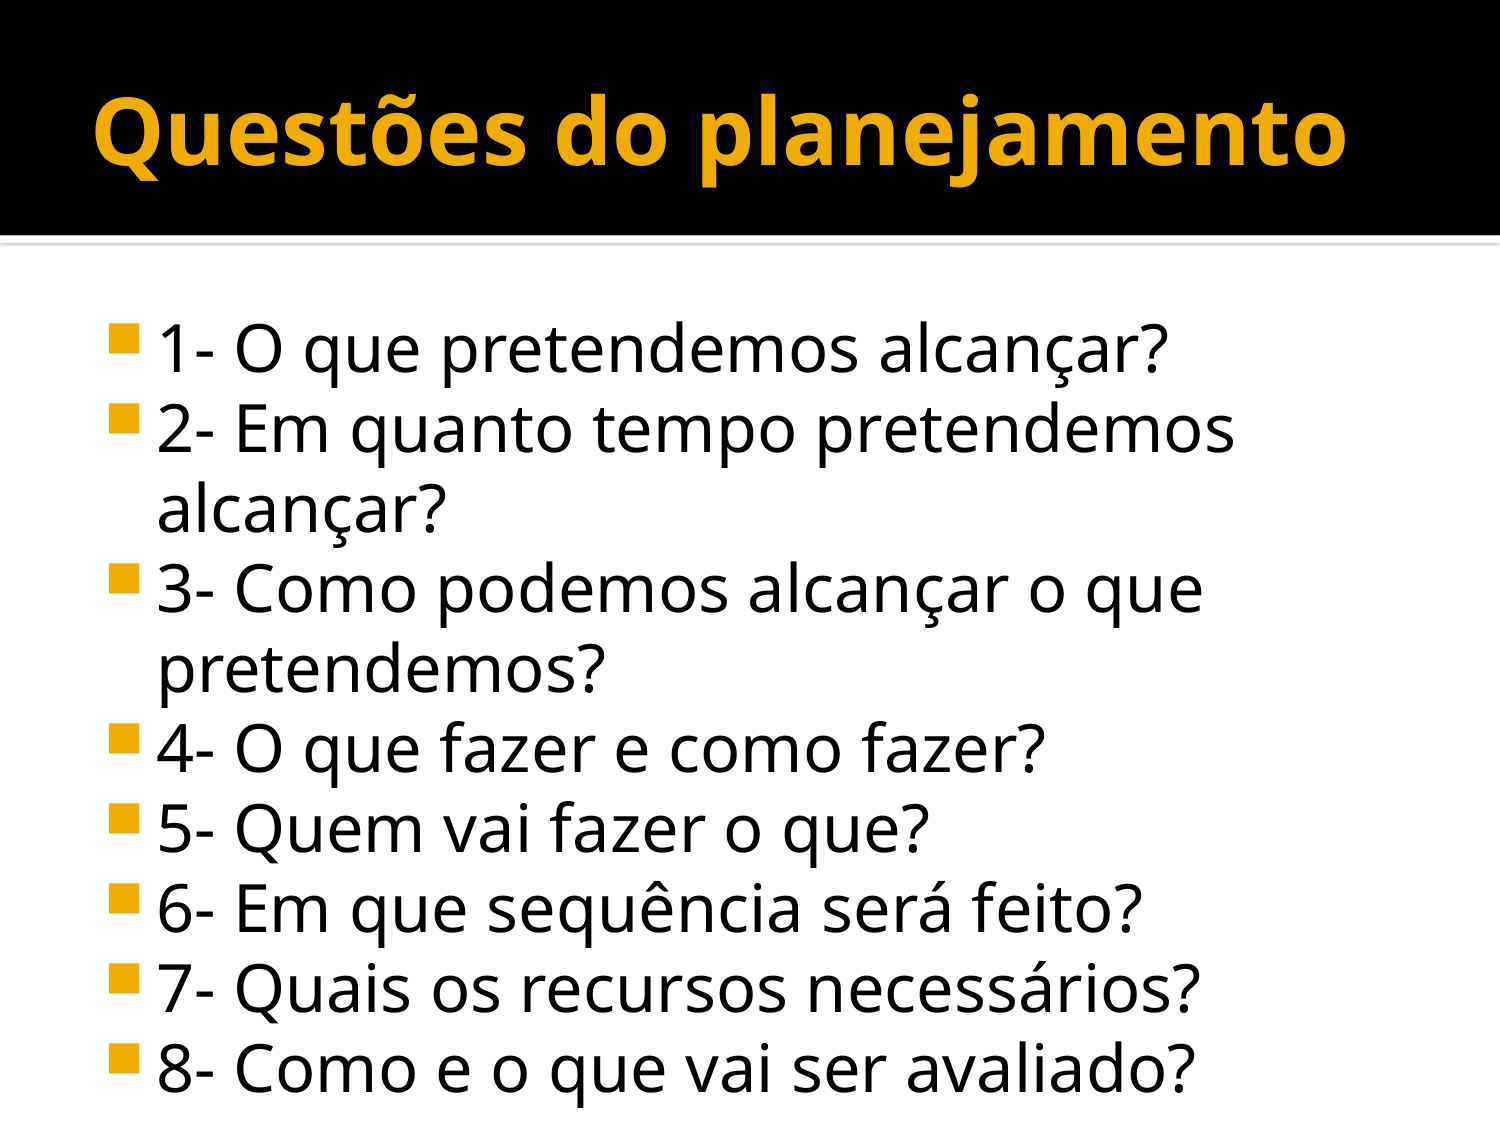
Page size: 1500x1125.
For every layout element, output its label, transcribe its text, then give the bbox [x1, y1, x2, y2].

list 1- O que pretendemos alcançar? 2- Em quanto tempo pretendemos alcançar? 3- Como podemos alcançar o que pretendemos? 4- O que fazer e como fazer? 5- Quem vai fazer o que? 6- Em que sequência será feito? 7- Quais os recursos necessários? 8- Como e o que vai ser avaliado? [75, 291, 1425, 1050]
title Questões do planejamento [75, 25, 1425, 231]
